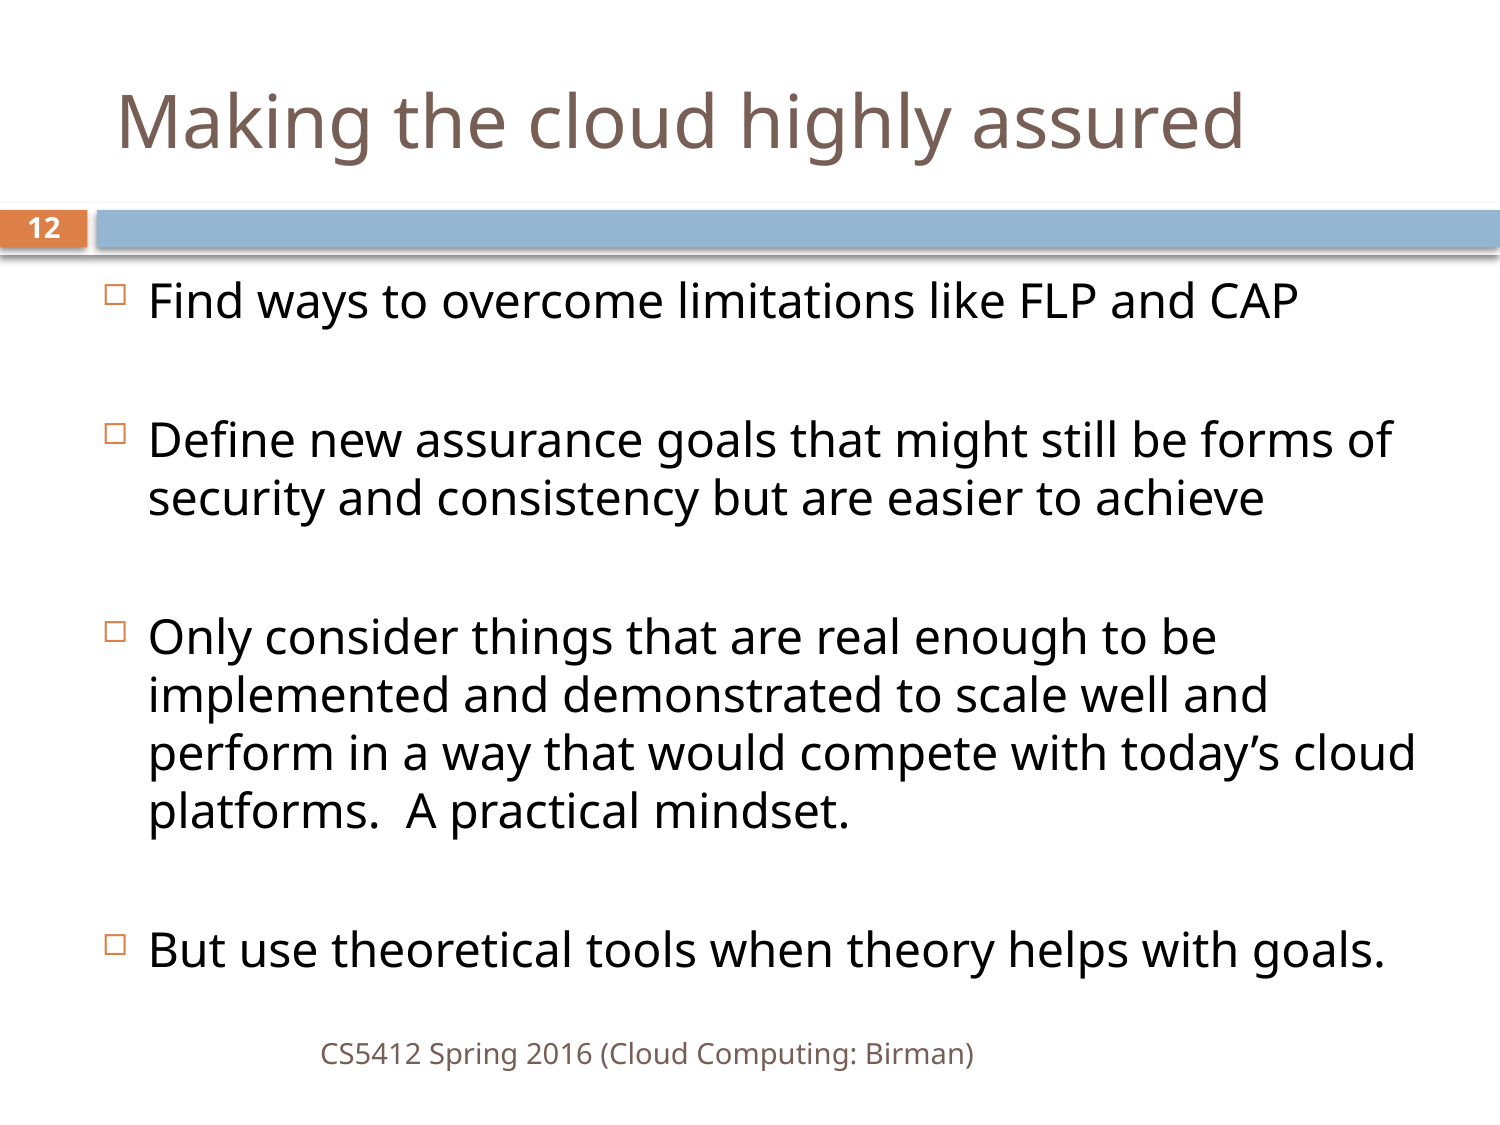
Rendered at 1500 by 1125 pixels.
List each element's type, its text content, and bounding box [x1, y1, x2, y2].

slide_number 12 [0, 208, 88, 249]
list Find ways to overcome limitations like FLP and CAP Define new assurance goals that might still be forms of security and consistency but are easier to achieve Only consider things that are real enough to be implemented and demonstrated to scale well and perform in a way that would compete with today’s cloud platforms. A practical mindset. But use theoretical tools when theory helps with goals. [87, 262, 1438, 1000]
footer CS5412 Spring 2016 (Cloud Computing: Birman) [99, 1024, 990, 1085]
title Making the cloud highly assured [100, 37, 1438, 200]
